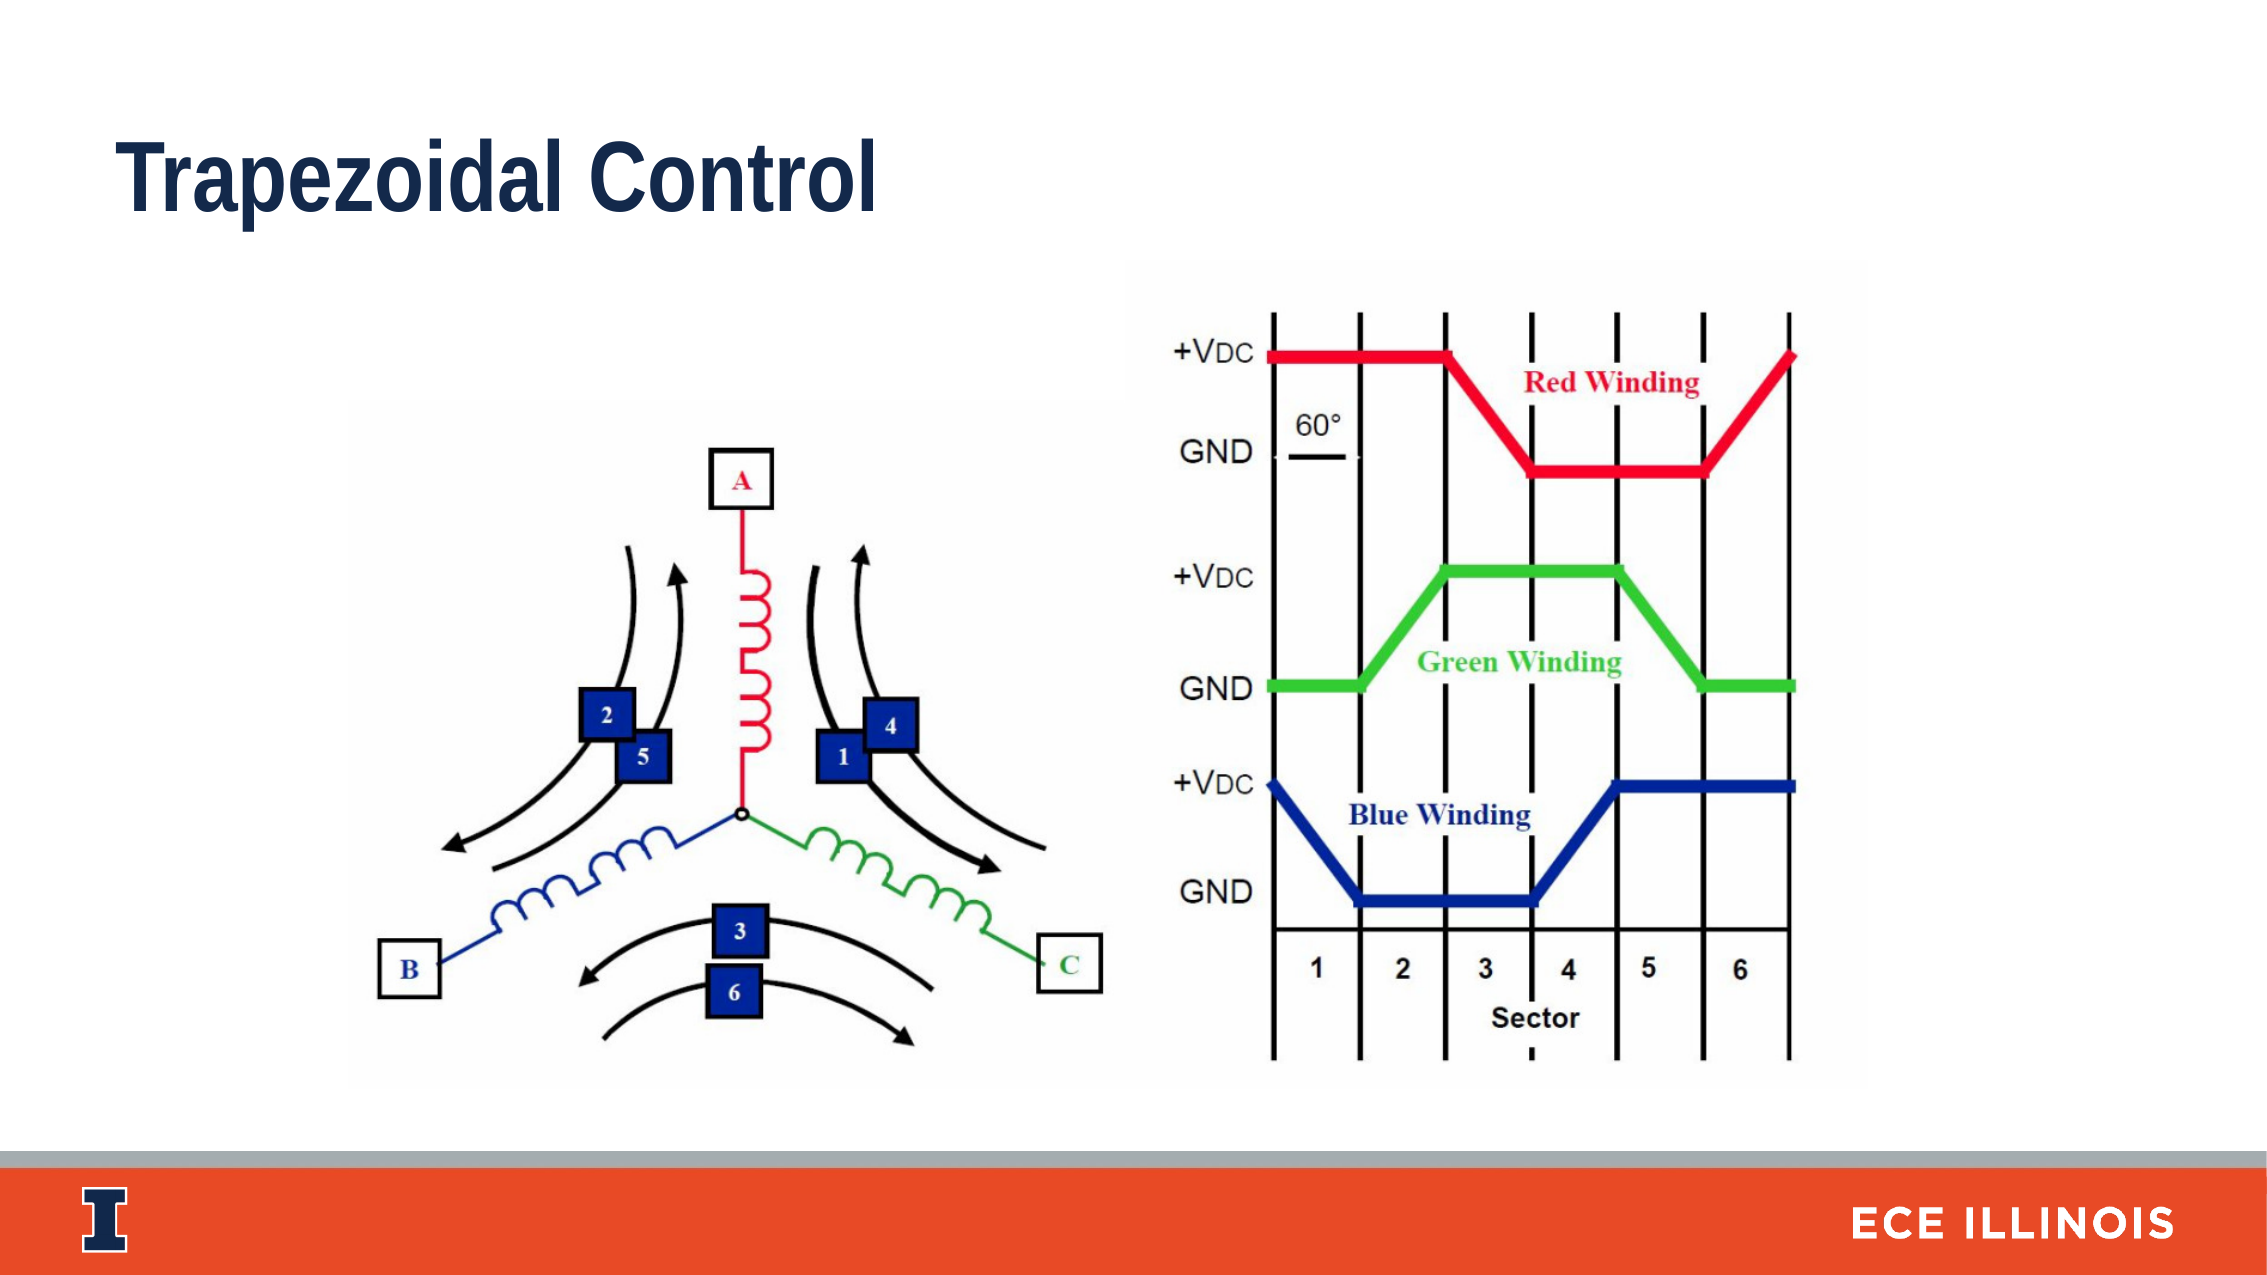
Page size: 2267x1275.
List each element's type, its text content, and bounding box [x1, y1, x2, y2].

picture [348, 259, 1868, 1090]
picture [0, 1151, 2267, 1258]
list Trapezoidal Control [100, 104, 2173, 224]
picture [1853, 1206, 2173, 1239]
